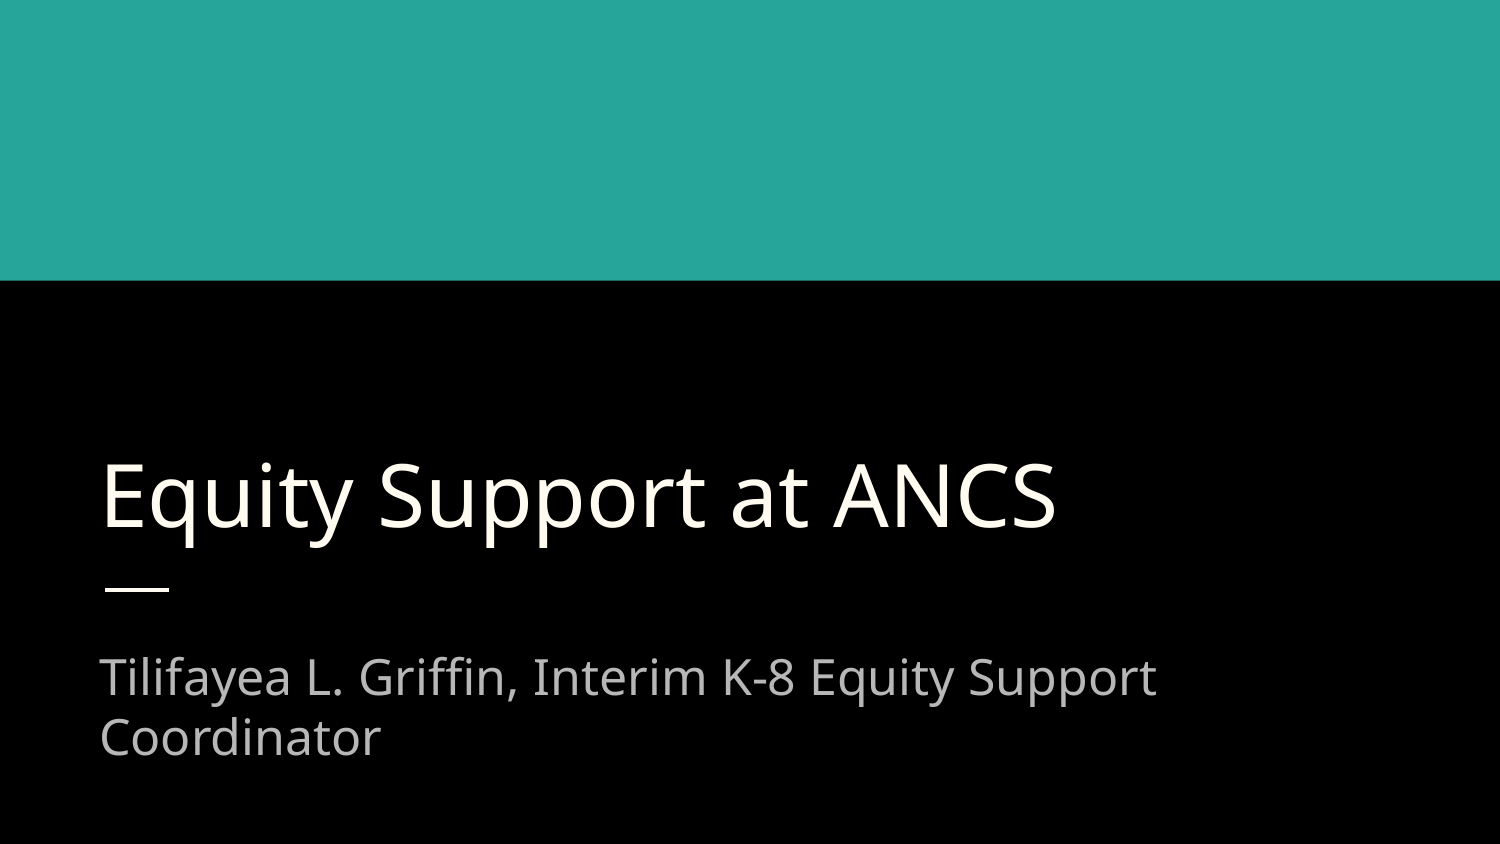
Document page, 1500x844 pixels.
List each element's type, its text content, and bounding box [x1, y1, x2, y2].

title Equity Support at ANCS [84, 310, 1416, 561]
subtitle Tilifayea L. Griffin, Interim K-8 Equity Support Coordinator [84, 630, 1416, 760]
